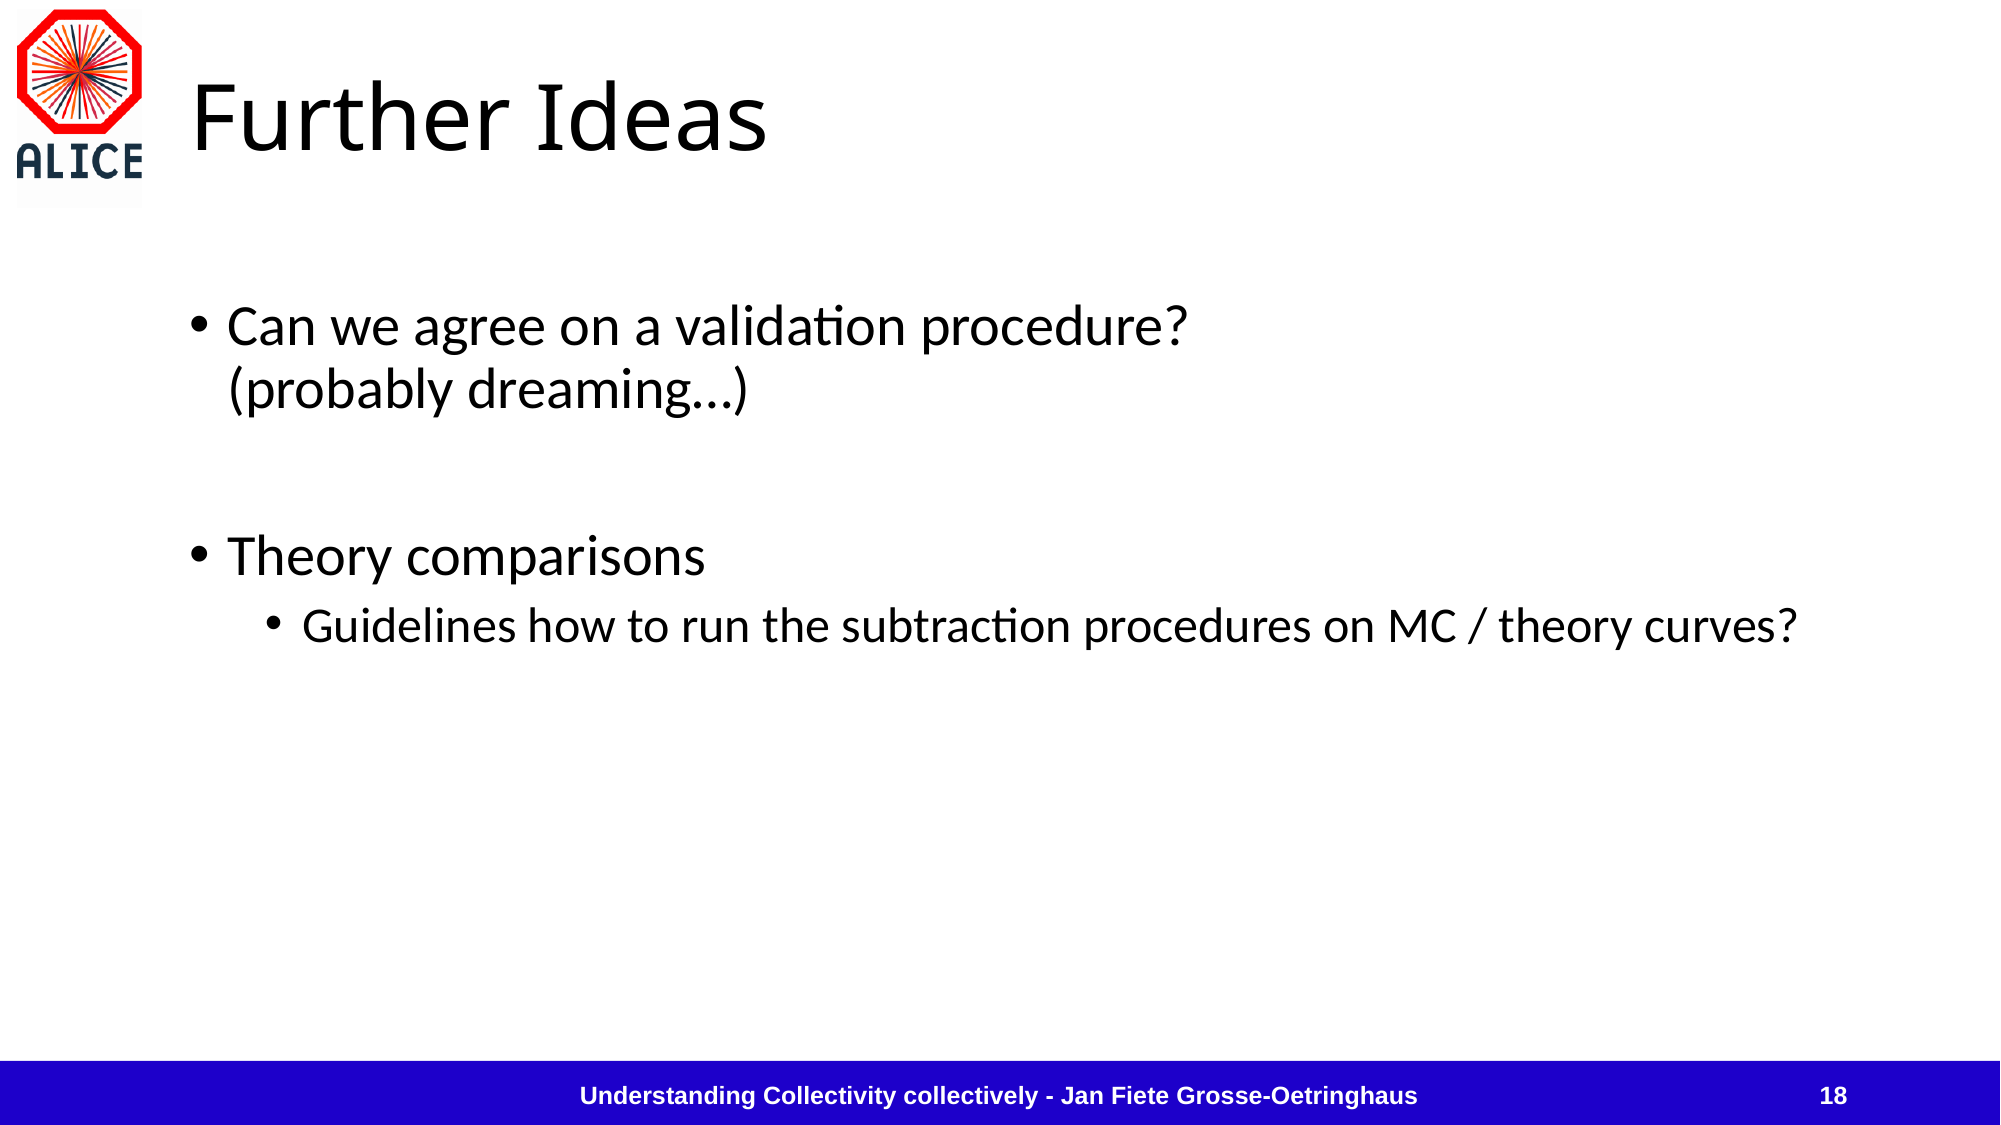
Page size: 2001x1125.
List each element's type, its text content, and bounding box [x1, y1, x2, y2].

footer Understanding Collectivity collectively - Jan Fiete Grosse-Oetringhaus [399, 1065, 1412, 1125]
title Further Ideas [174, 12, 1863, 230]
slide_number 18 [1412, 1065, 1863, 1125]
list Can we agree on a validation procedure? (probably dreaming…) Theory comparisons Guidelines how to run the subtraction procedures on MC / theory curves? [174, 287, 1863, 1014]
picture [17, 9, 142, 208]
